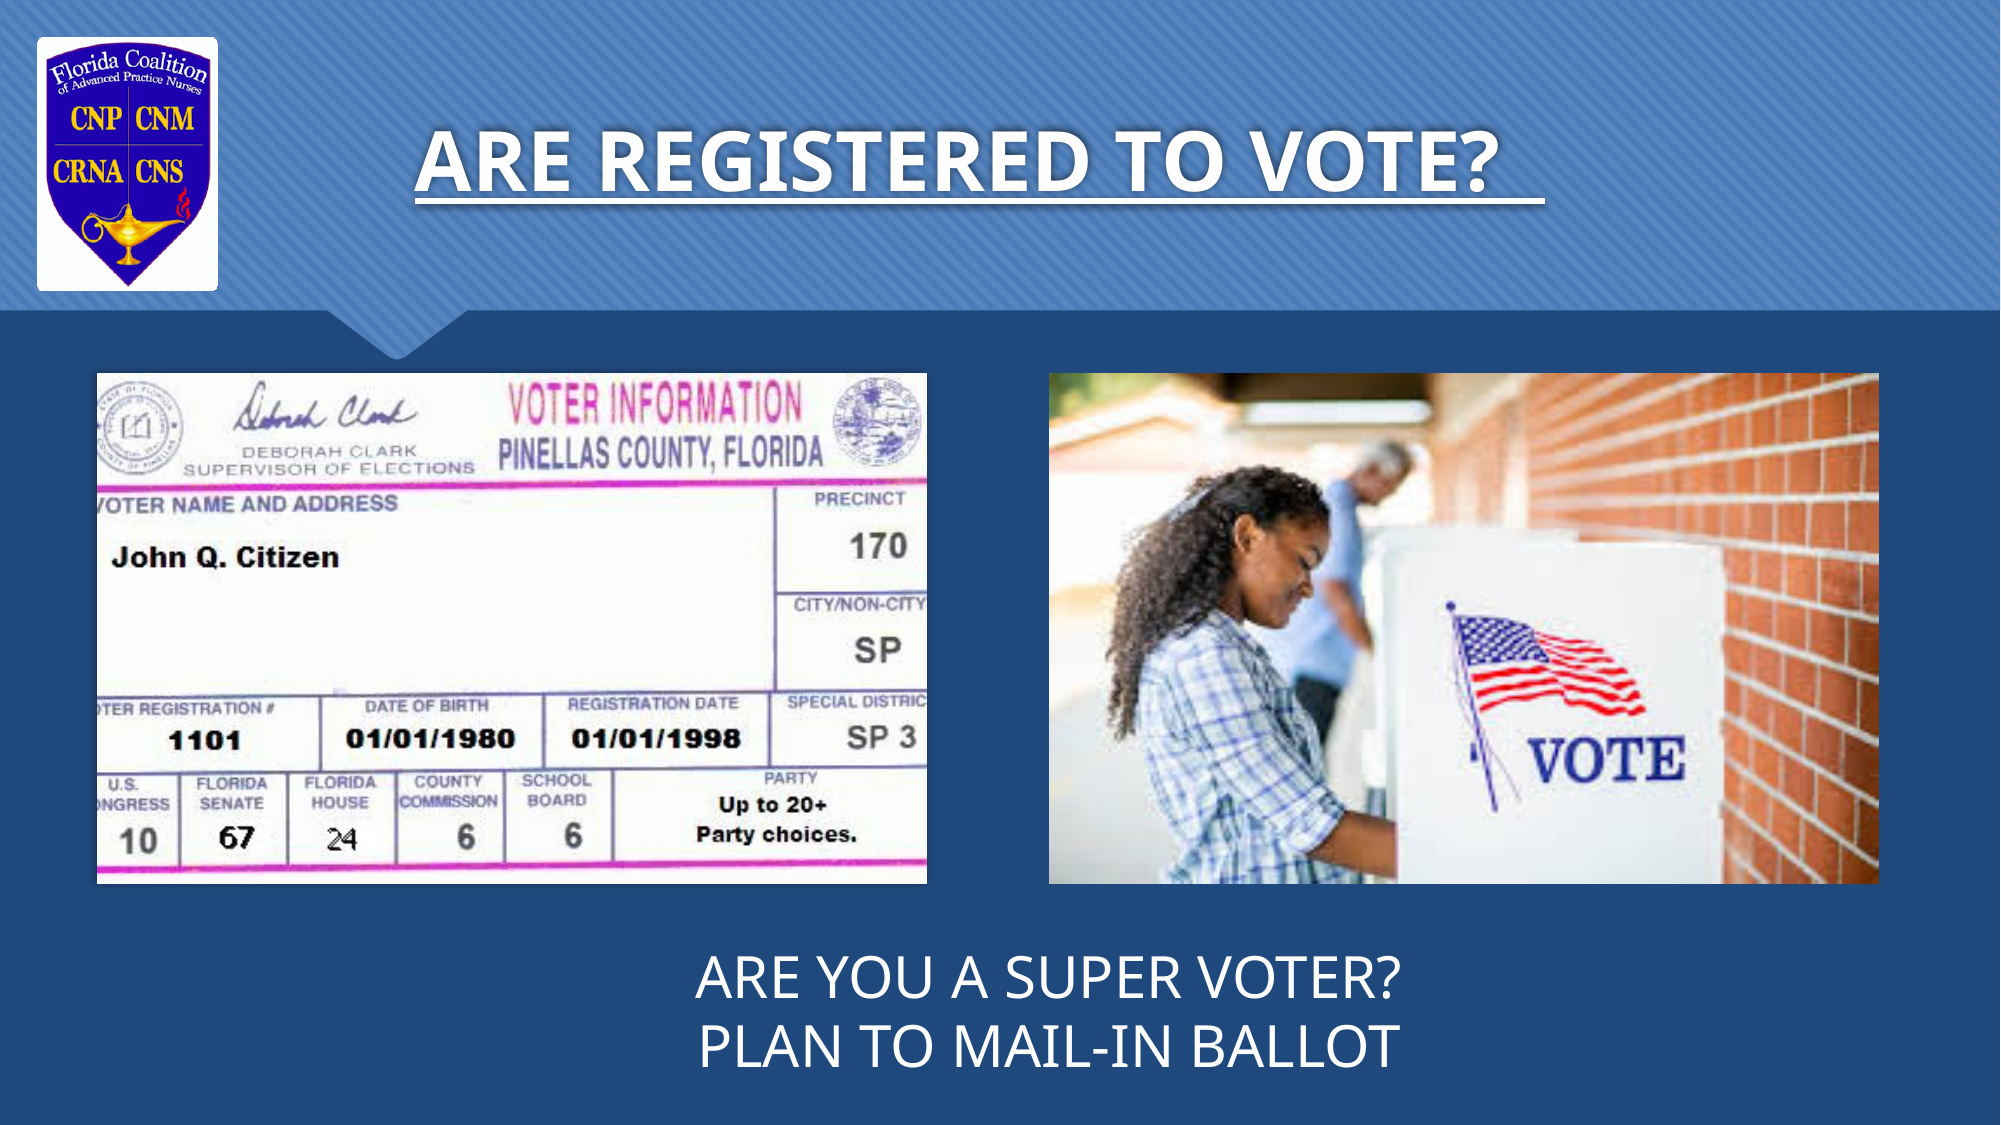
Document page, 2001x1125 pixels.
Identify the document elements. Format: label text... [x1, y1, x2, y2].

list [97, 373, 927, 885]
picture [1048, 373, 1879, 885]
picture [36, 35, 219, 293]
text_box ARE YOU A SUPER VOTER? PLAN TO MAIL-IN BALLOT [644, 932, 1454, 1087]
title ARE REGISTERED TO VOTE? [388, 101, 1572, 226]
